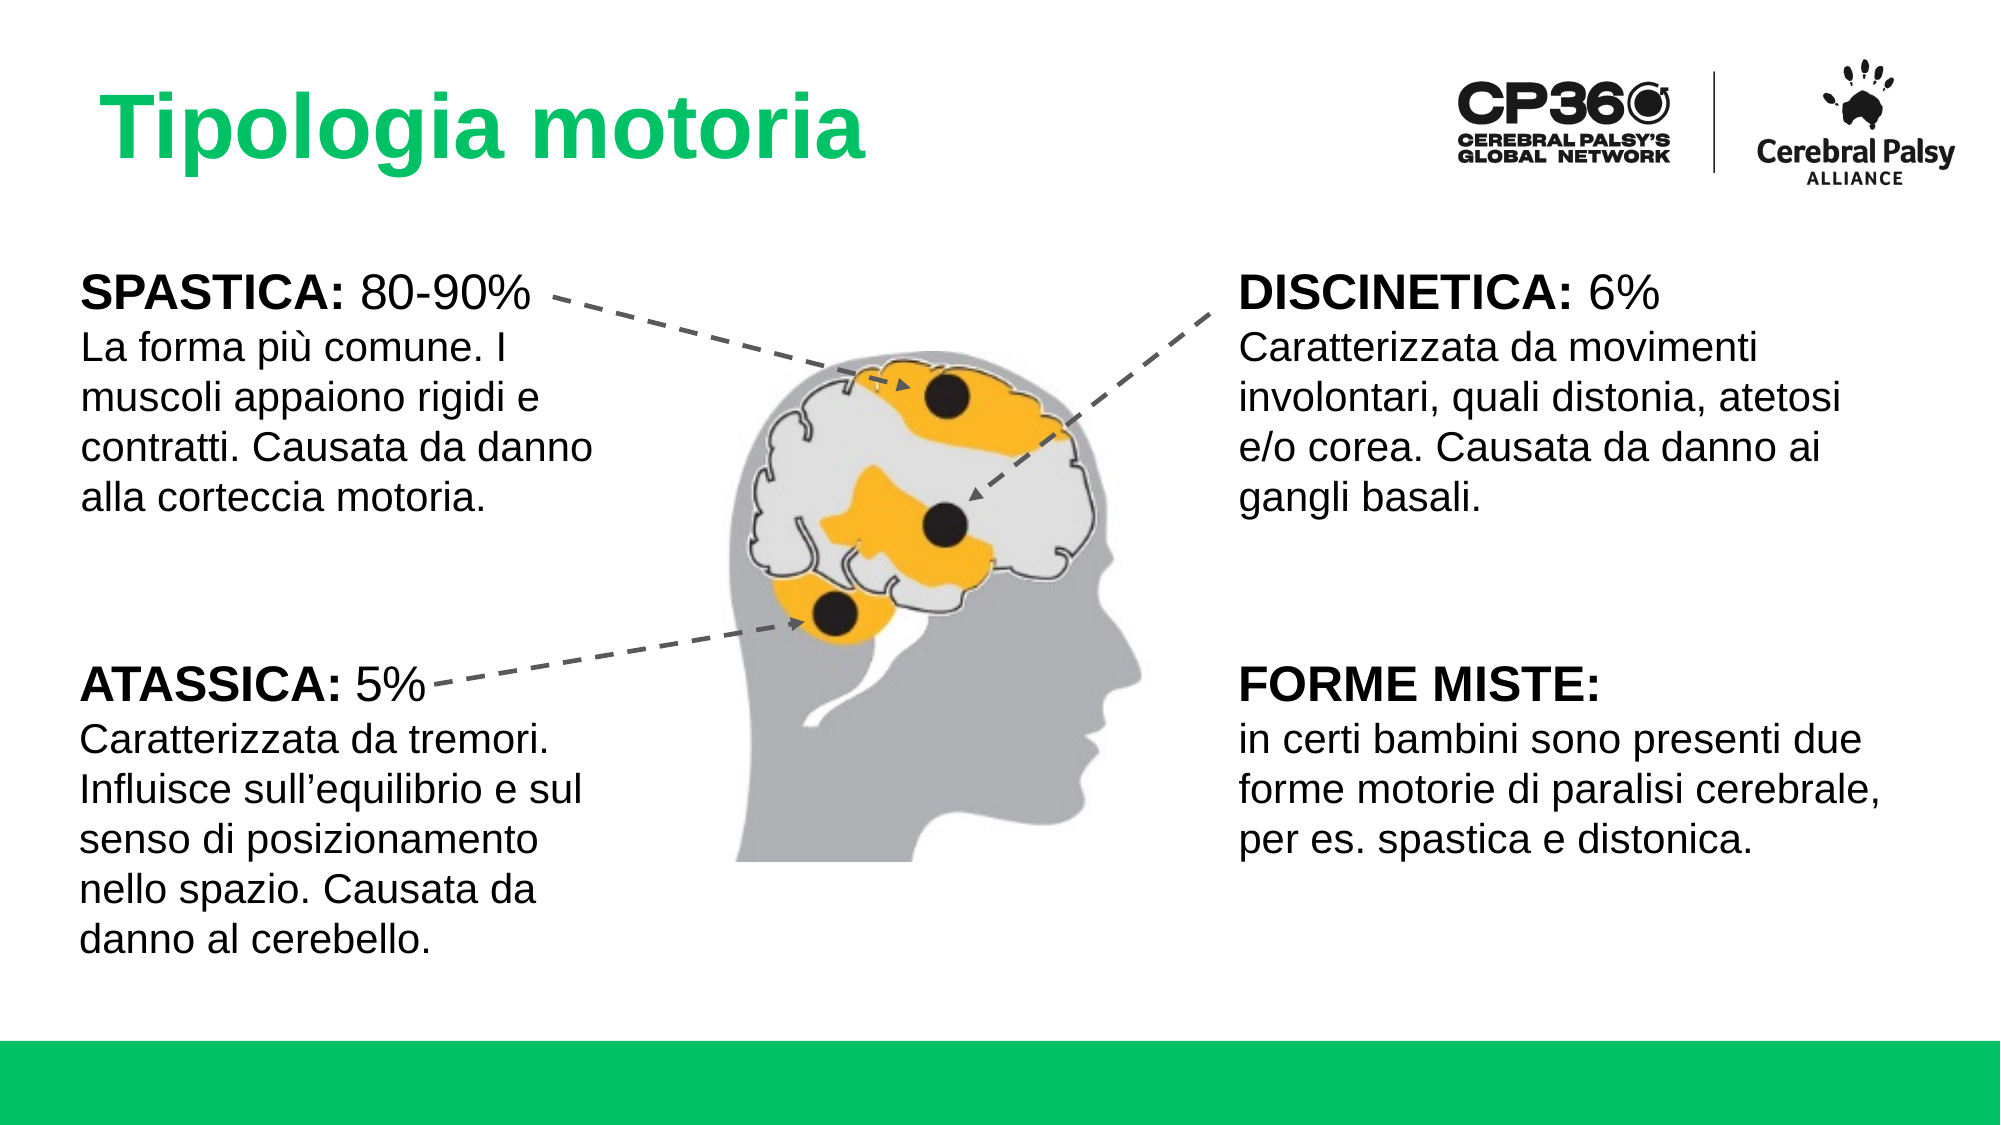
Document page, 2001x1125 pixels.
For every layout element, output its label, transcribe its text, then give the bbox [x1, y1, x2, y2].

text_box FORME MISTE: in certi bambini sono presenti due forme motorie di paralisi cerebrale, per es. spastica e distonica. [1223, 644, 1924, 870]
picture [705, 350, 1170, 862]
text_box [433, 621, 806, 685]
text_box ATASSICA: 5% Caratterizzata da tremori. Influisce sull’equilibrio e sul senso di posizionamento nello spazio. Causata da danno al cerebello. [64, 644, 606, 970]
picture [1383, 30, 2001, 214]
title Tipologia motoria [84, 71, 1526, 190]
text_box DISCINETICA: 6% Caratterizzata da movimenti involontari, quali distonia, atetosi e/o corea. Causata da danno ai gangli basali. [1223, 251, 1924, 527]
text_box SPASTICA: 80-90% La forma più comune. I muscoli appaiono rigidi e contratti. Causata da danno alla corteccia motoria. [65, 251, 663, 527]
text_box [552, 296, 912, 389]
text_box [968, 313, 1211, 502]
